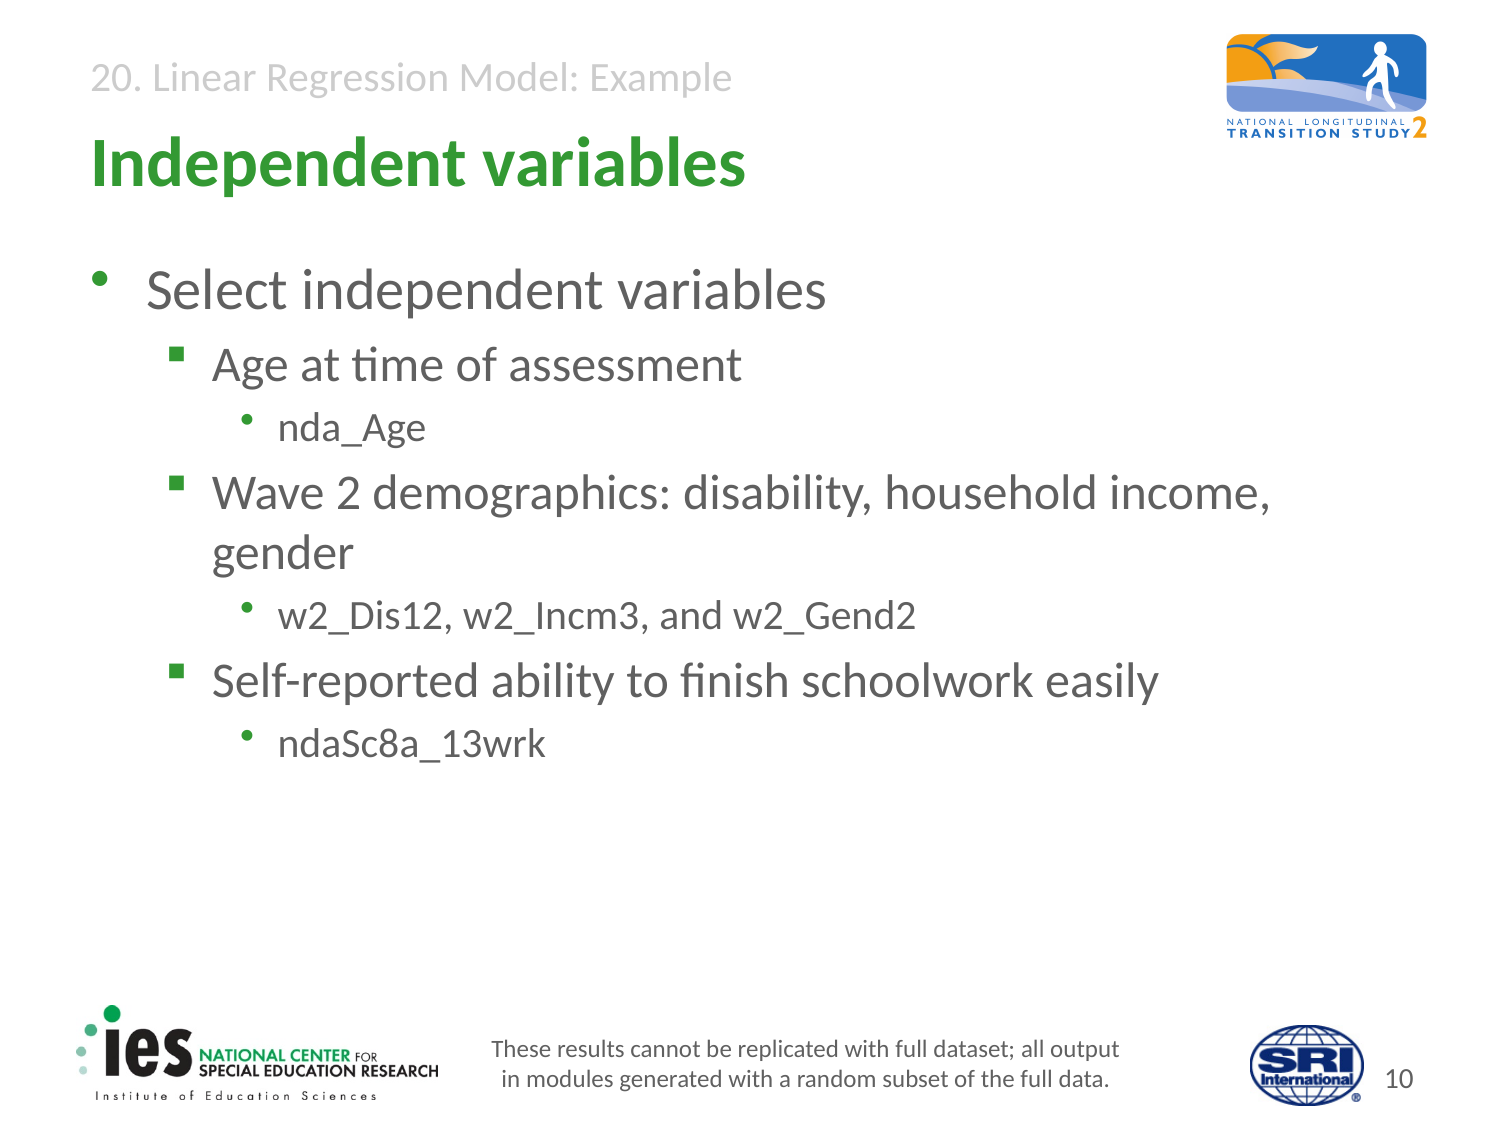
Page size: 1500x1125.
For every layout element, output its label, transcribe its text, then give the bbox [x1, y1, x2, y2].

slide_number 9 [1324, 1051, 1429, 1125]
picture [1250, 1025, 1364, 1106]
footer These results cannot be replicated with full dataset; all output in modules generated with a random subset of the full data. [299, 1024, 1313, 1104]
picture [76, 1005, 438, 1100]
list Select independent variables Age at time of assessment nda_Age Wave 2 demographics: disability, household income, gender w2_Dis12, w2_Incm3, and w2_Gend2 Self-reported ability to finish schoolwork easily ndaSc8a_13wrk [74, 243, 1426, 987]
title Independent variables [74, 90, 1426, 226]
